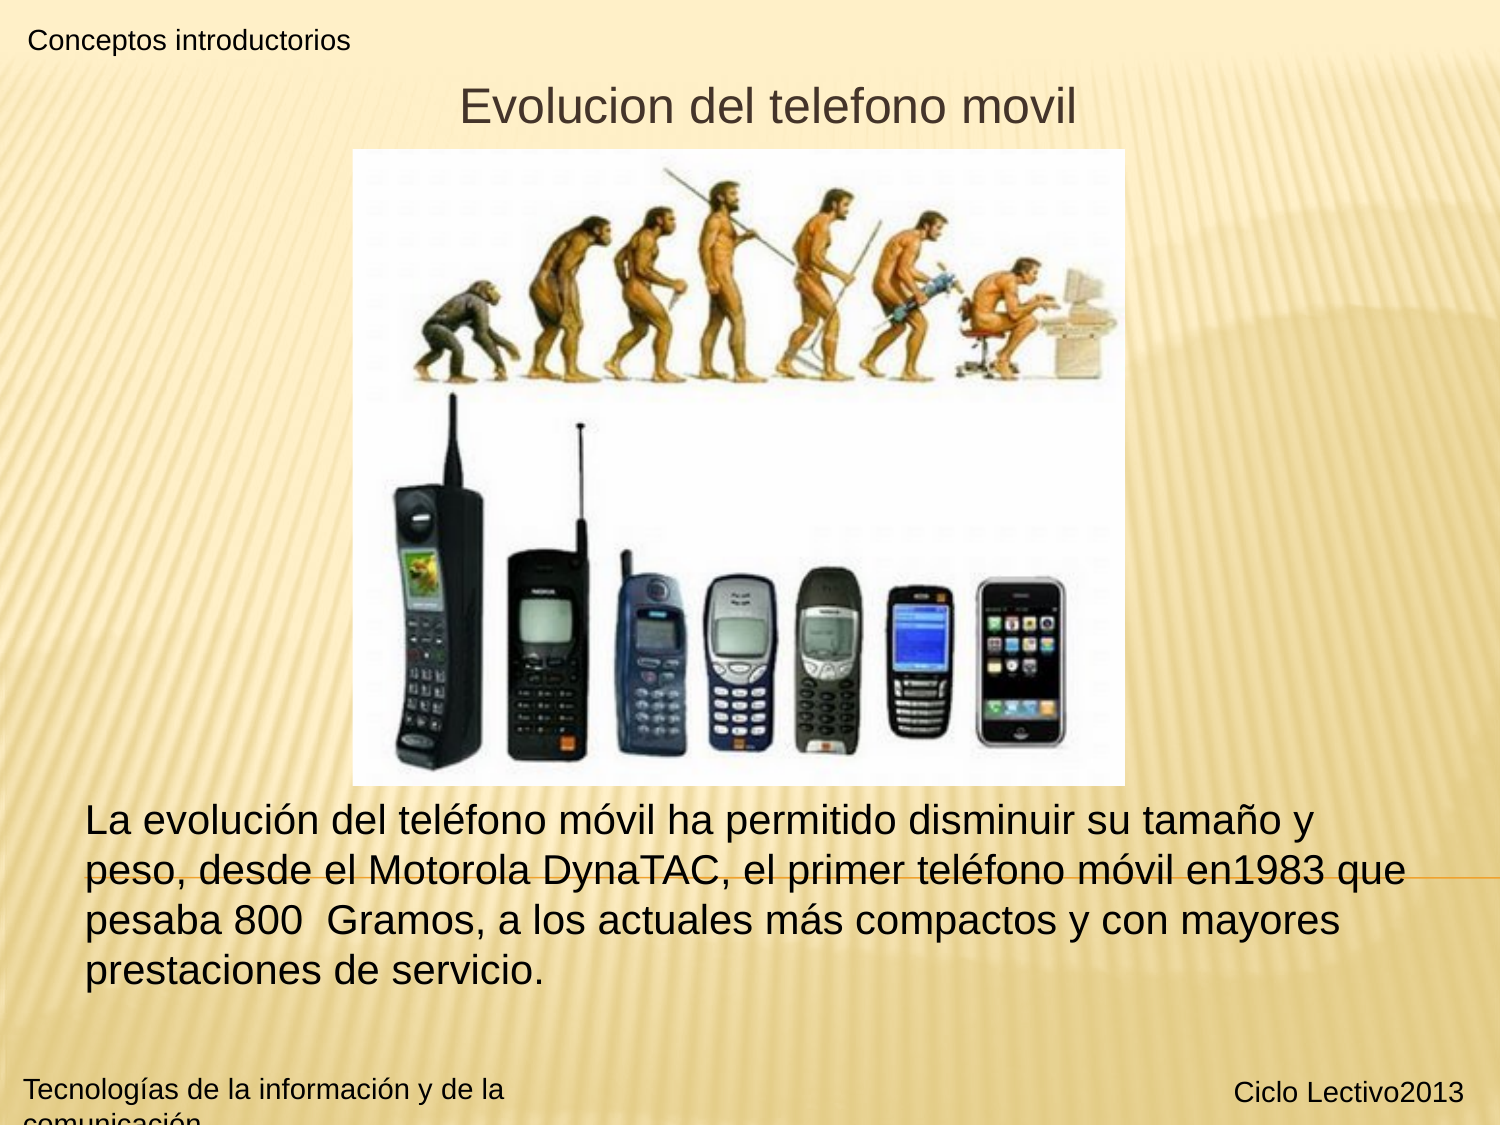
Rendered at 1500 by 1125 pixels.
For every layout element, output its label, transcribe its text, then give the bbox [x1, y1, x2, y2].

text_box La evolución del teléfono móvil ha permitido disminuir su tamaño y peso, desde el Motorola DynaTAC, el primer teléfono móvil en1983 que pesaba 800 Gramos, a los actuales más compactos y con mayores prestaciones de servicio. [70, 785, 1442, 1000]
text_box Ciclo Lectivo2013 [1218, 1065, 1485, 1116]
subtitle Evolucion del telefono movil [339, 46, 1184, 141]
picture [352, 149, 1126, 786]
text_box Conceptos introductorios [12, 13, 368, 64]
text_box Tecnologías de la información y de la comunicación [8, 1062, 704, 1125]
